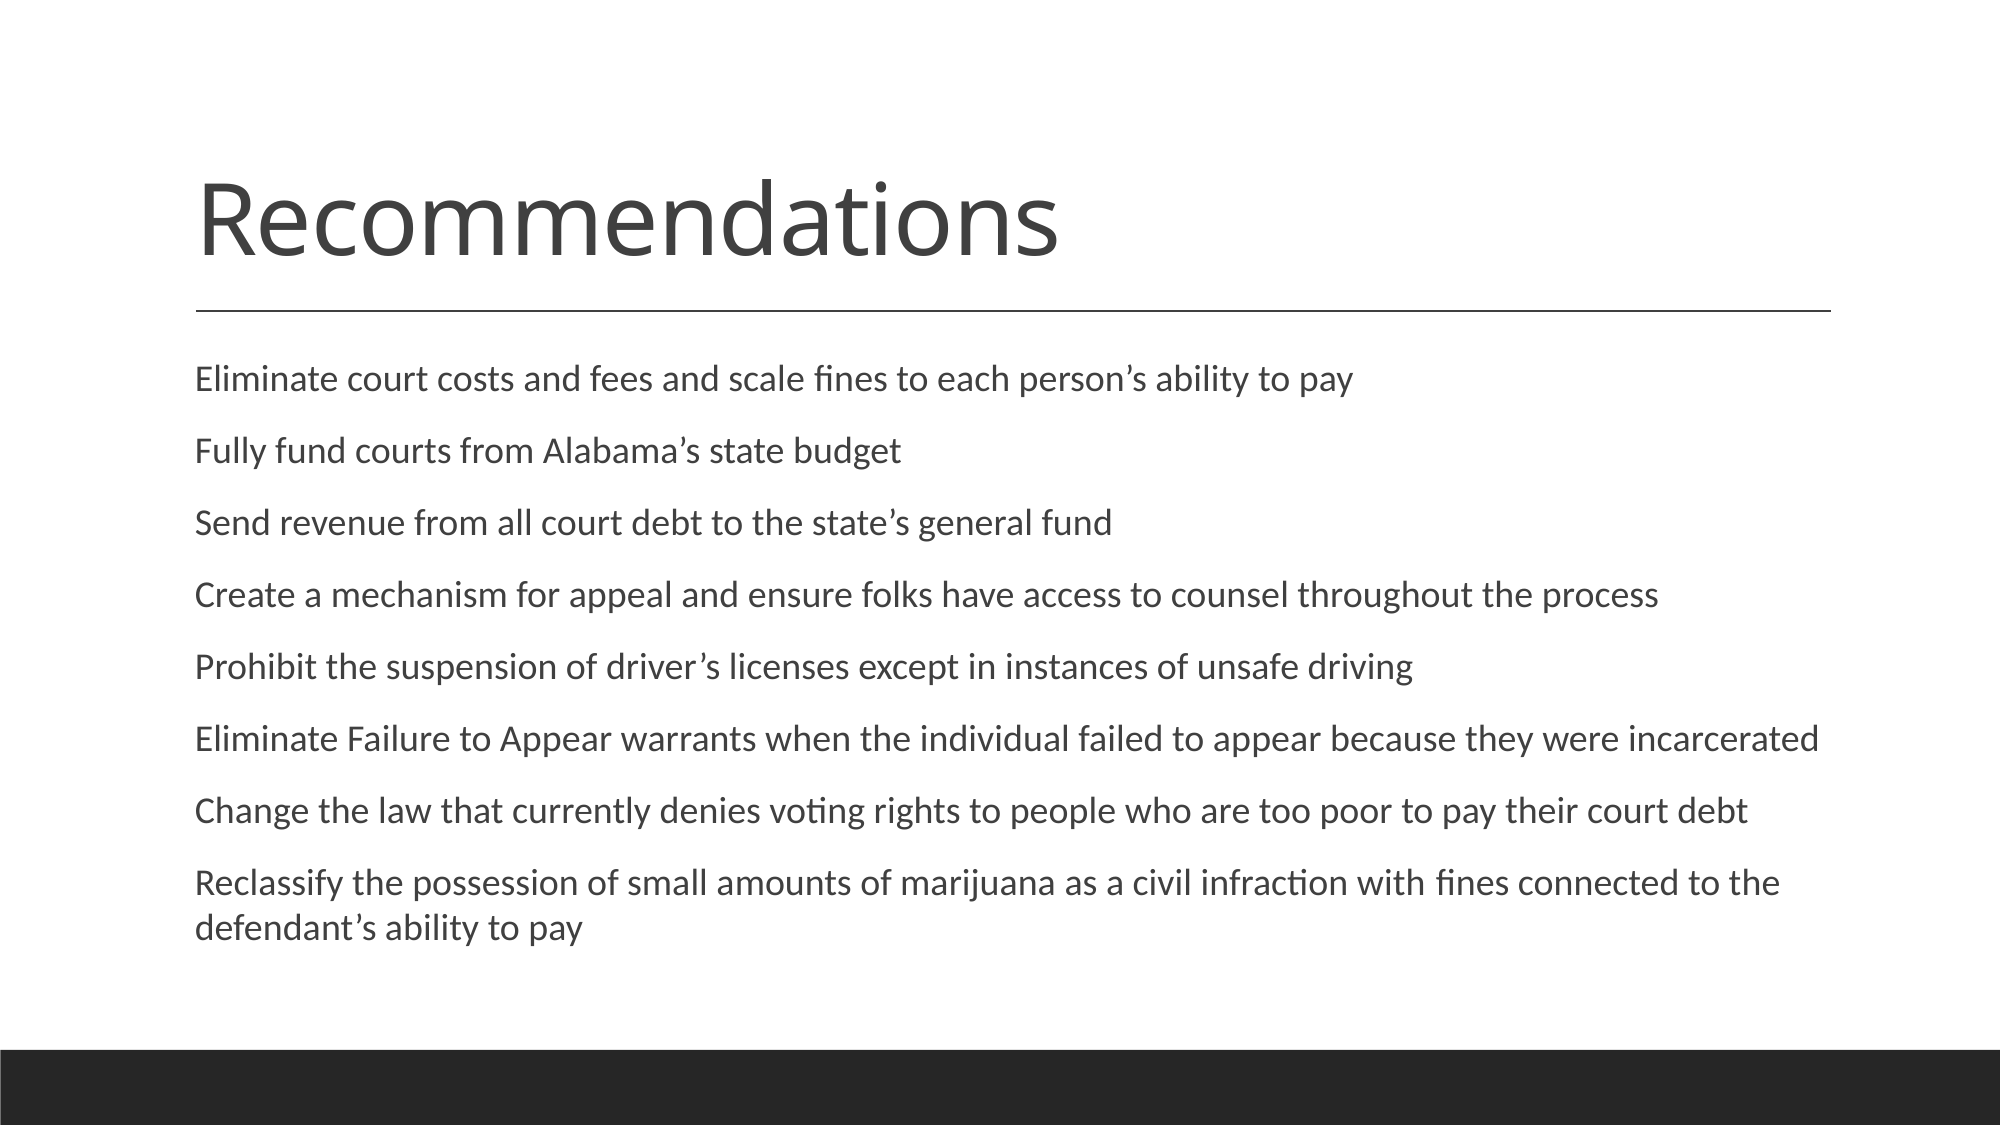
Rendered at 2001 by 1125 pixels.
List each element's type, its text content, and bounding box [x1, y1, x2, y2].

list Eliminate court costs and fees and scale fines to each person’s ability to pay Fully fund courts from Alabama’s state budget Send revenue from all court debt to the state’s general fund Create a mechanism for appeal and ensure folks have access to counsel throughout the process Prohibit the suspension of driver’s licenses except in instances of unsafe driving Eliminate Failure to Appear warrants when the individual failed to appear because they were incarcerated Change the law that currently denies voting rights to people who are too poor to pay their court debt Reclassify the possession of small amounts of marijuana as a civil infraction with fines connected to the defendant’s ability to pay [180, 345, 1830, 963]
title Recommendations [180, 47, 1830, 285]
